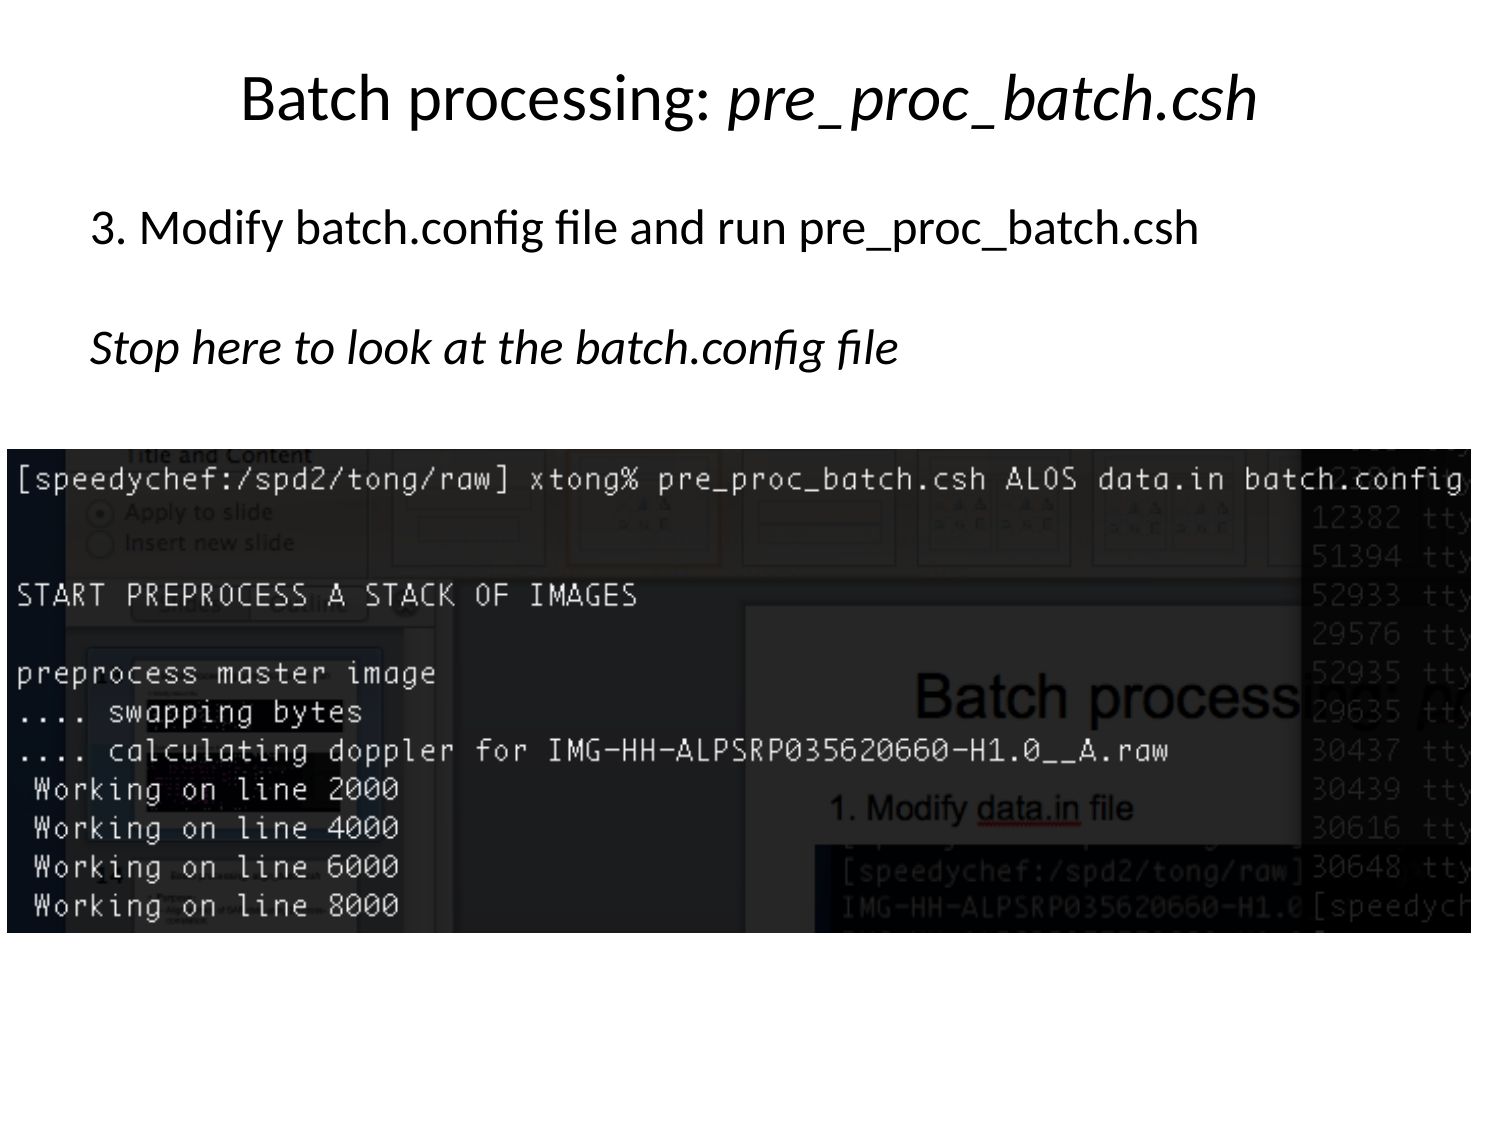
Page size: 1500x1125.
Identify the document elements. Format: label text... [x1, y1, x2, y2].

title Batch processing: pre_proc_batch.csh [75, 0, 1425, 188]
picture [6, 449, 1471, 933]
text_box 3. Modify batch.config file and run pre_proc_batch.csh Stop here to look at the batch.config file [74, 187, 1366, 383]
